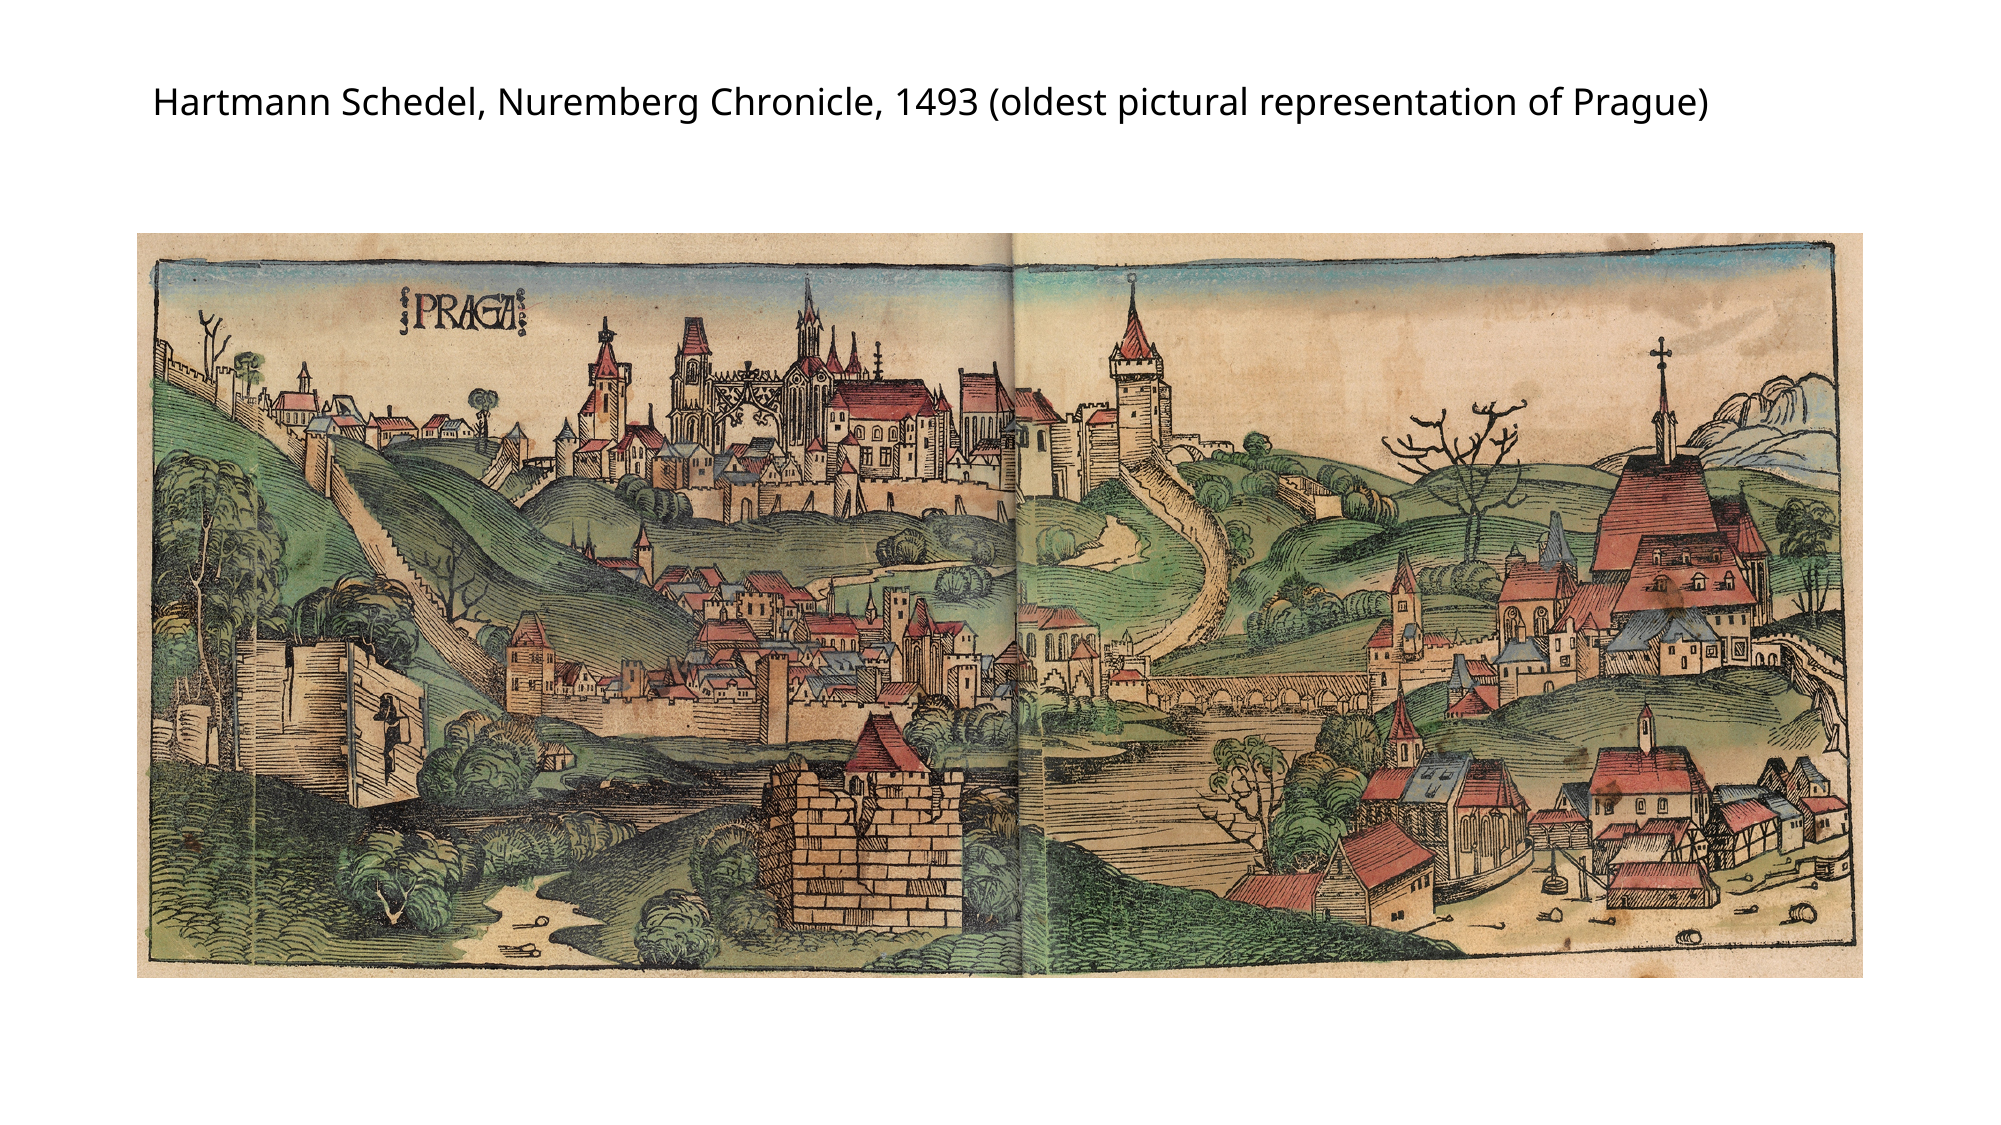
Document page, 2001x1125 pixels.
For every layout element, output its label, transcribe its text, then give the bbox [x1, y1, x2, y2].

title Hartmann Schedel, Nuremberg Chronicle, 1493 (oldest pictural representation of Prague) [137, 59, 1863, 147]
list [137, 233, 1863, 978]
